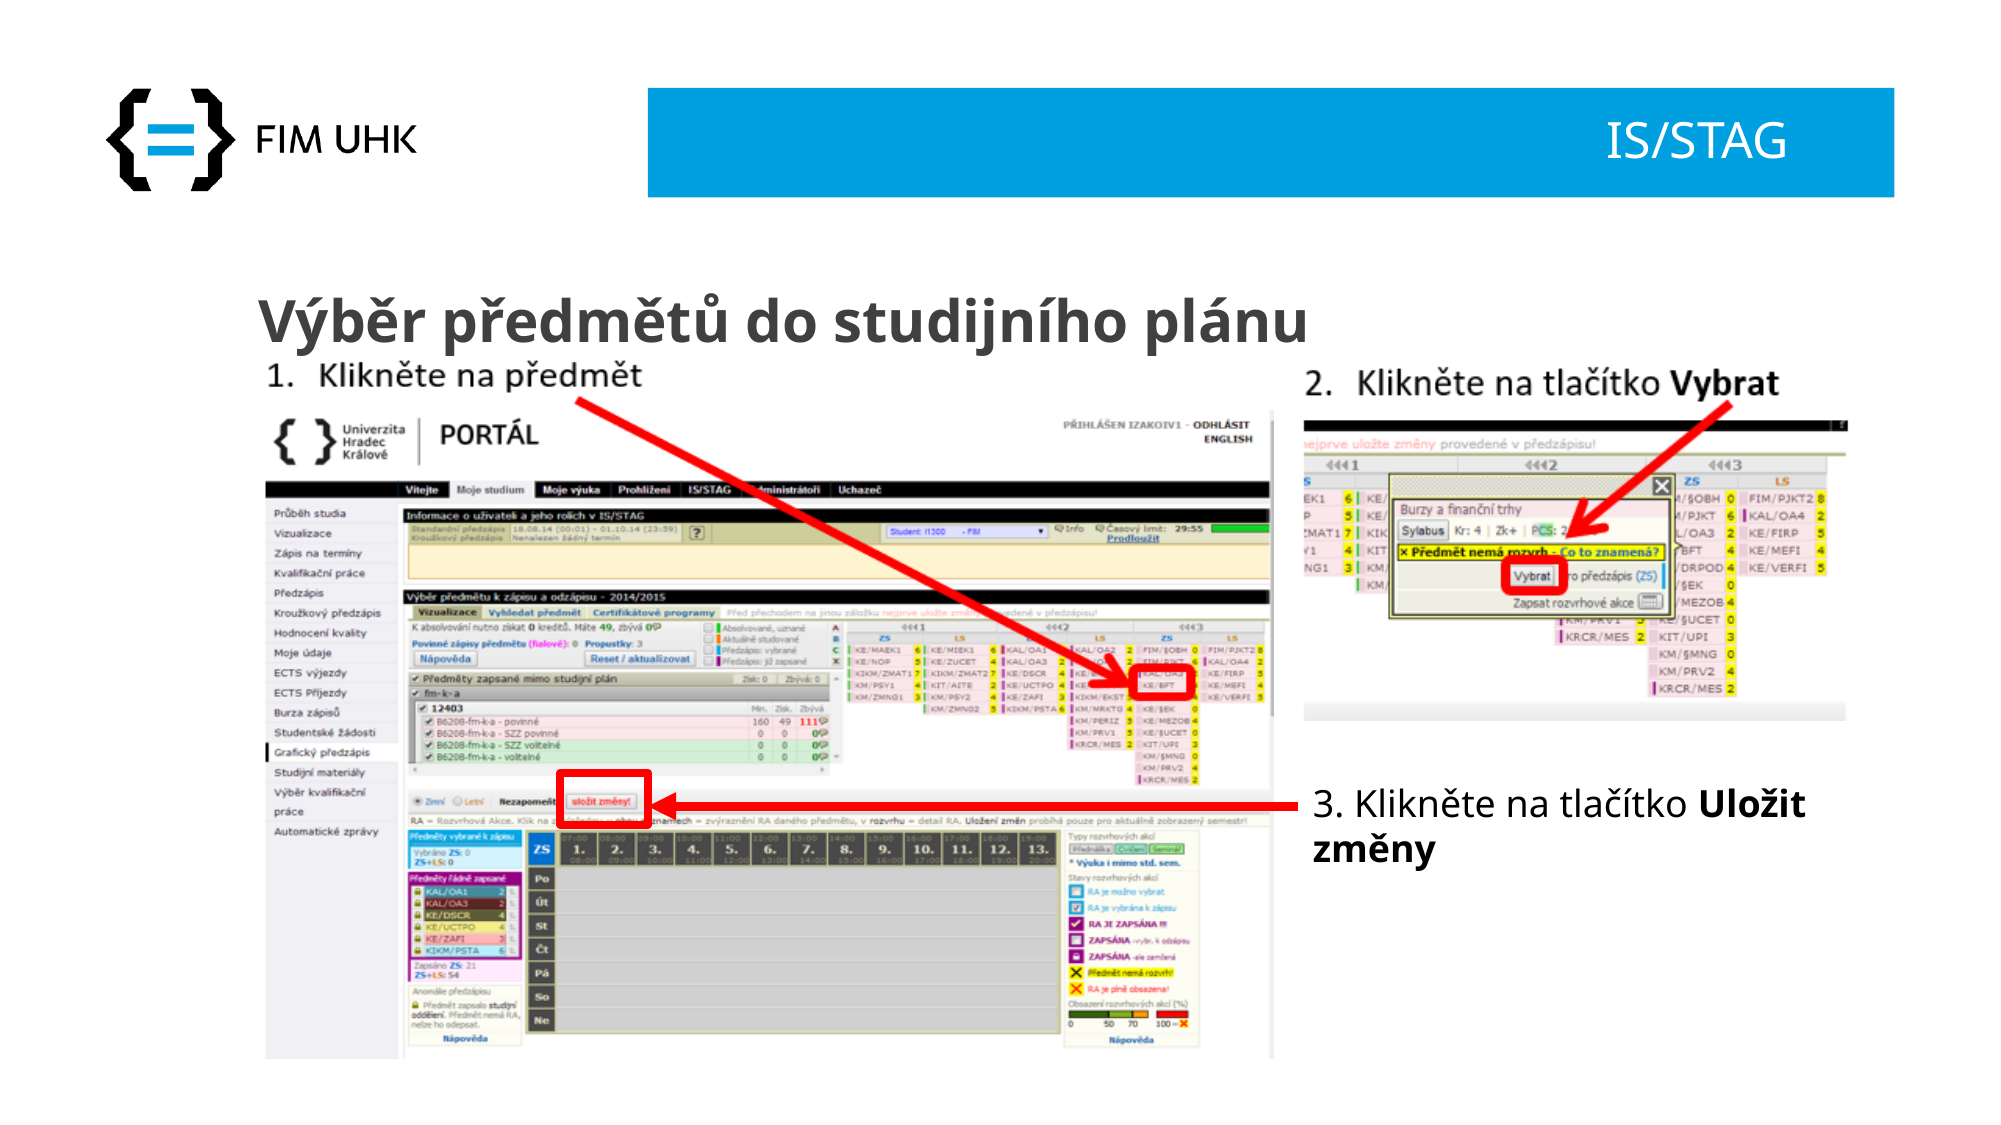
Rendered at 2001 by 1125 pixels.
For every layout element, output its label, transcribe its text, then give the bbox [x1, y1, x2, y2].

picture [257, 358, 1274, 1059]
list Výběr předmětů do studijního plánu [258, 278, 1895, 979]
title IS/STAG [647, 87, 1895, 198]
picture [1298, 358, 1870, 721]
picture [62, 46, 460, 233]
text_box 3. Klikněte na tlačítko Uložit změny [1298, 772, 1870, 878]
